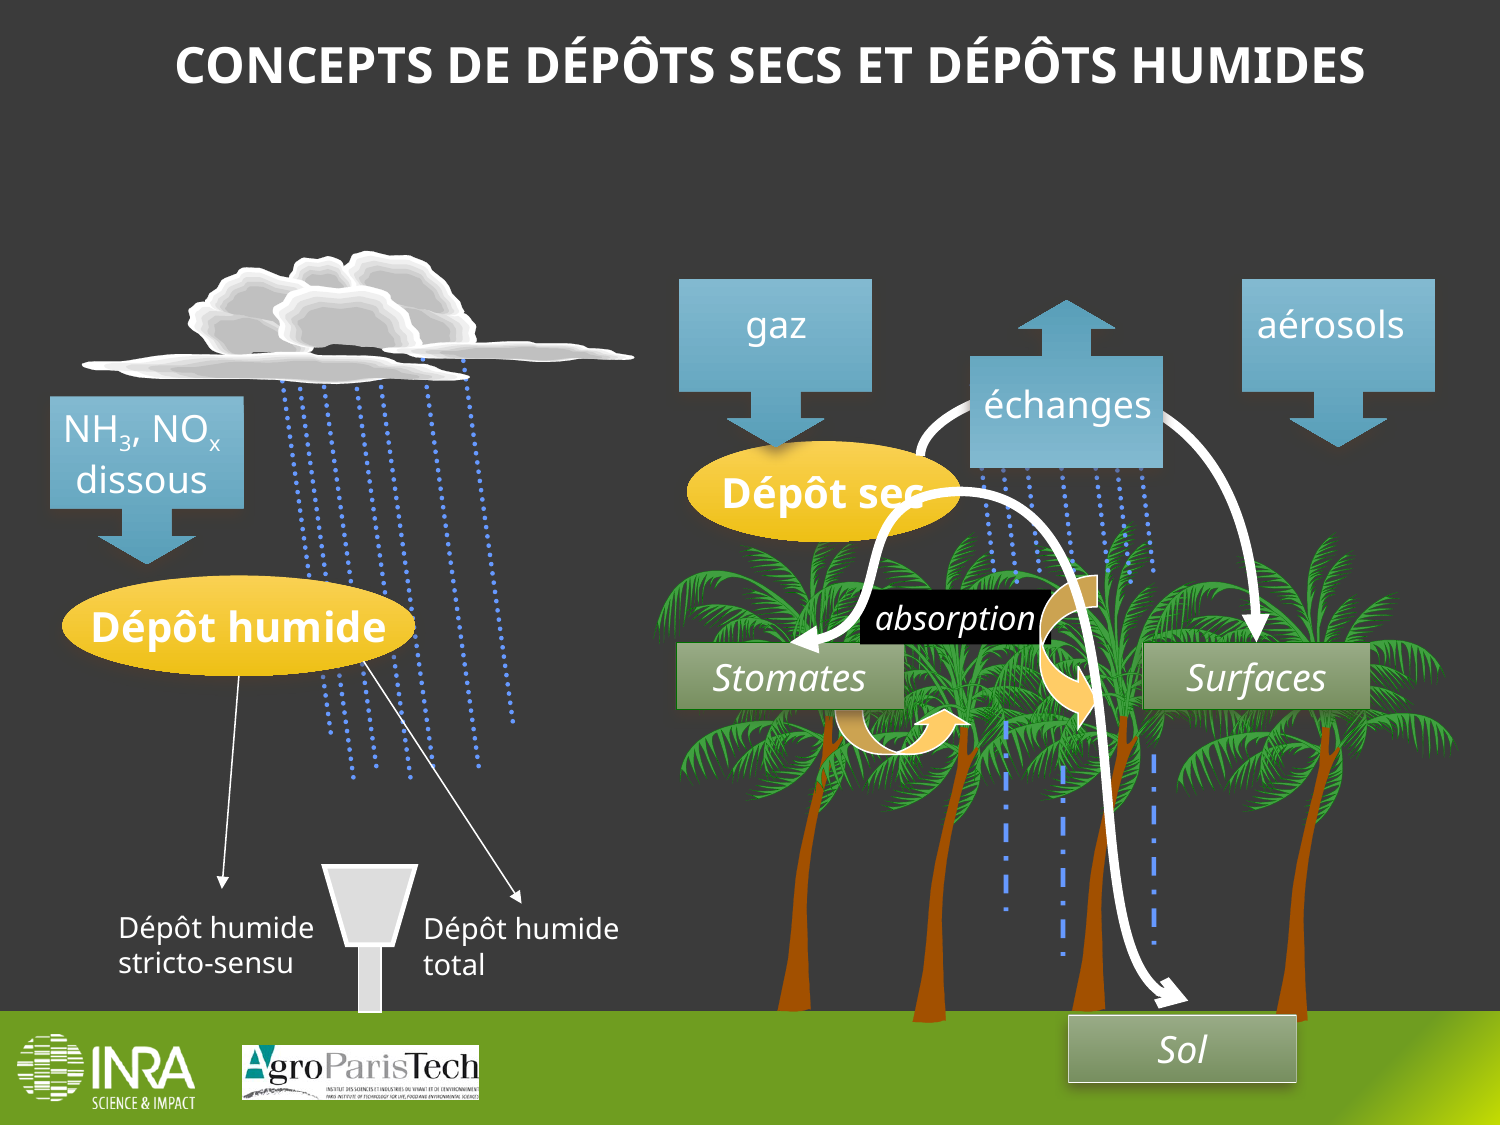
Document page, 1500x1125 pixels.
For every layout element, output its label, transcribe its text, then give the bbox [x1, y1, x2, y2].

picture [242, 1045, 479, 1100]
picture [17, 1034, 195, 1109]
text_box CONCEPTS DE DÉPÔTS SECS ET DÉPÔTS HUMIDES [160, 26, 1382, 101]
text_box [40, 249, 639, 1013]
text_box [960, 491, 1189, 1002]
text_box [652, 278, 1460, 1083]
